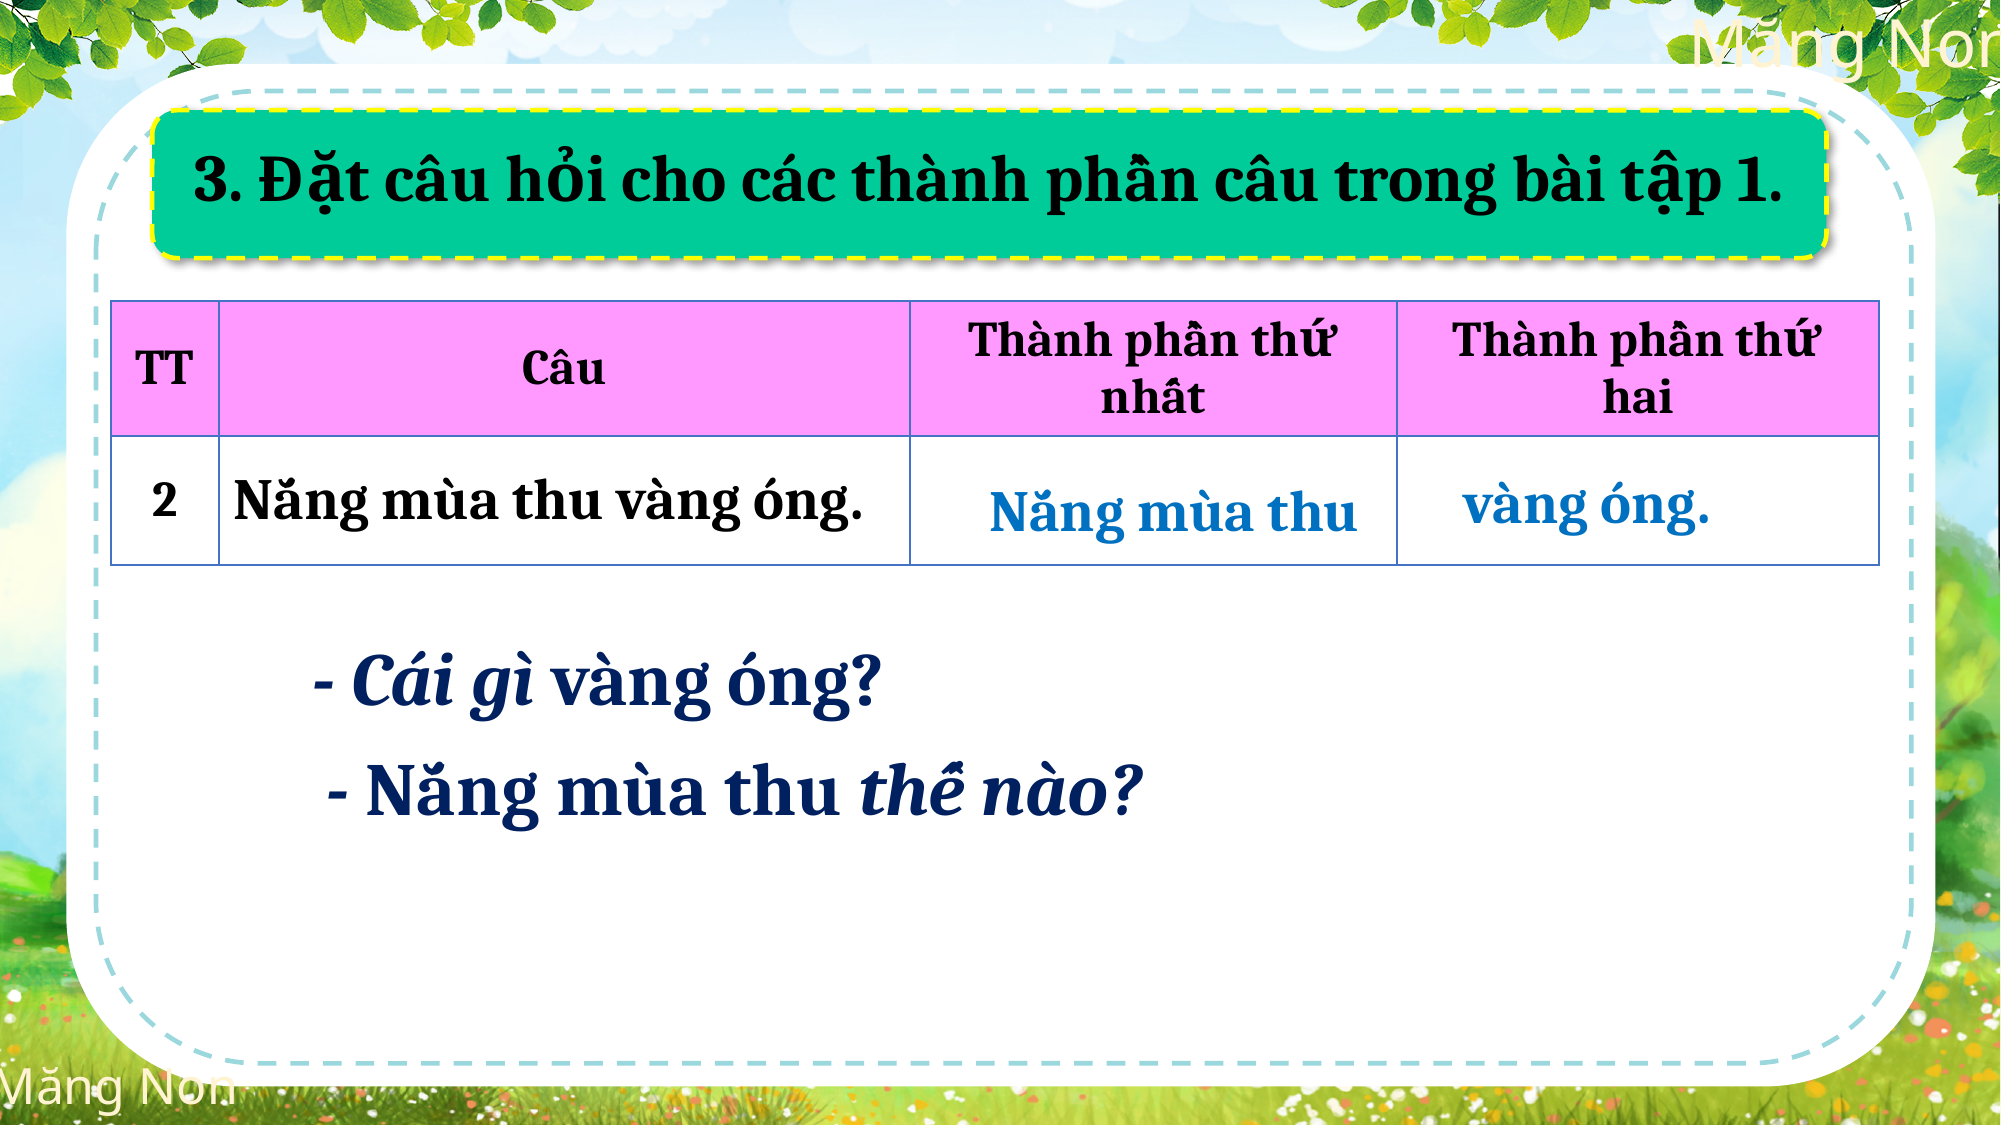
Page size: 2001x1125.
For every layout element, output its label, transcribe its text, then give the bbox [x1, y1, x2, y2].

table_cell Nắng mùa thu vàng óng. [220, 437, 909, 564]
picture [0, 0, 2001, 1125]
table_header Câu [220, 302, 909, 435]
table_cell [1398, 437, 1878, 564]
table_header Thành phần thứ hai [1398, 302, 1878, 435]
table_header TT [112, 302, 218, 435]
text_box Nắng mùa thu [974, 465, 1411, 551]
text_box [152, 110, 1827, 259]
text_box - Nắng mùa thu thế nào? [311, 733, 1227, 839]
table_cell 2 [112, 437, 218, 564]
text_box vàng óng. [1436, 458, 1818, 544]
table_header Thành phần thứ nhất [911, 302, 1396, 435]
text_box - Cái gì vàng óng? [297, 622, 975, 728]
table_cell [911, 437, 1396, 564]
